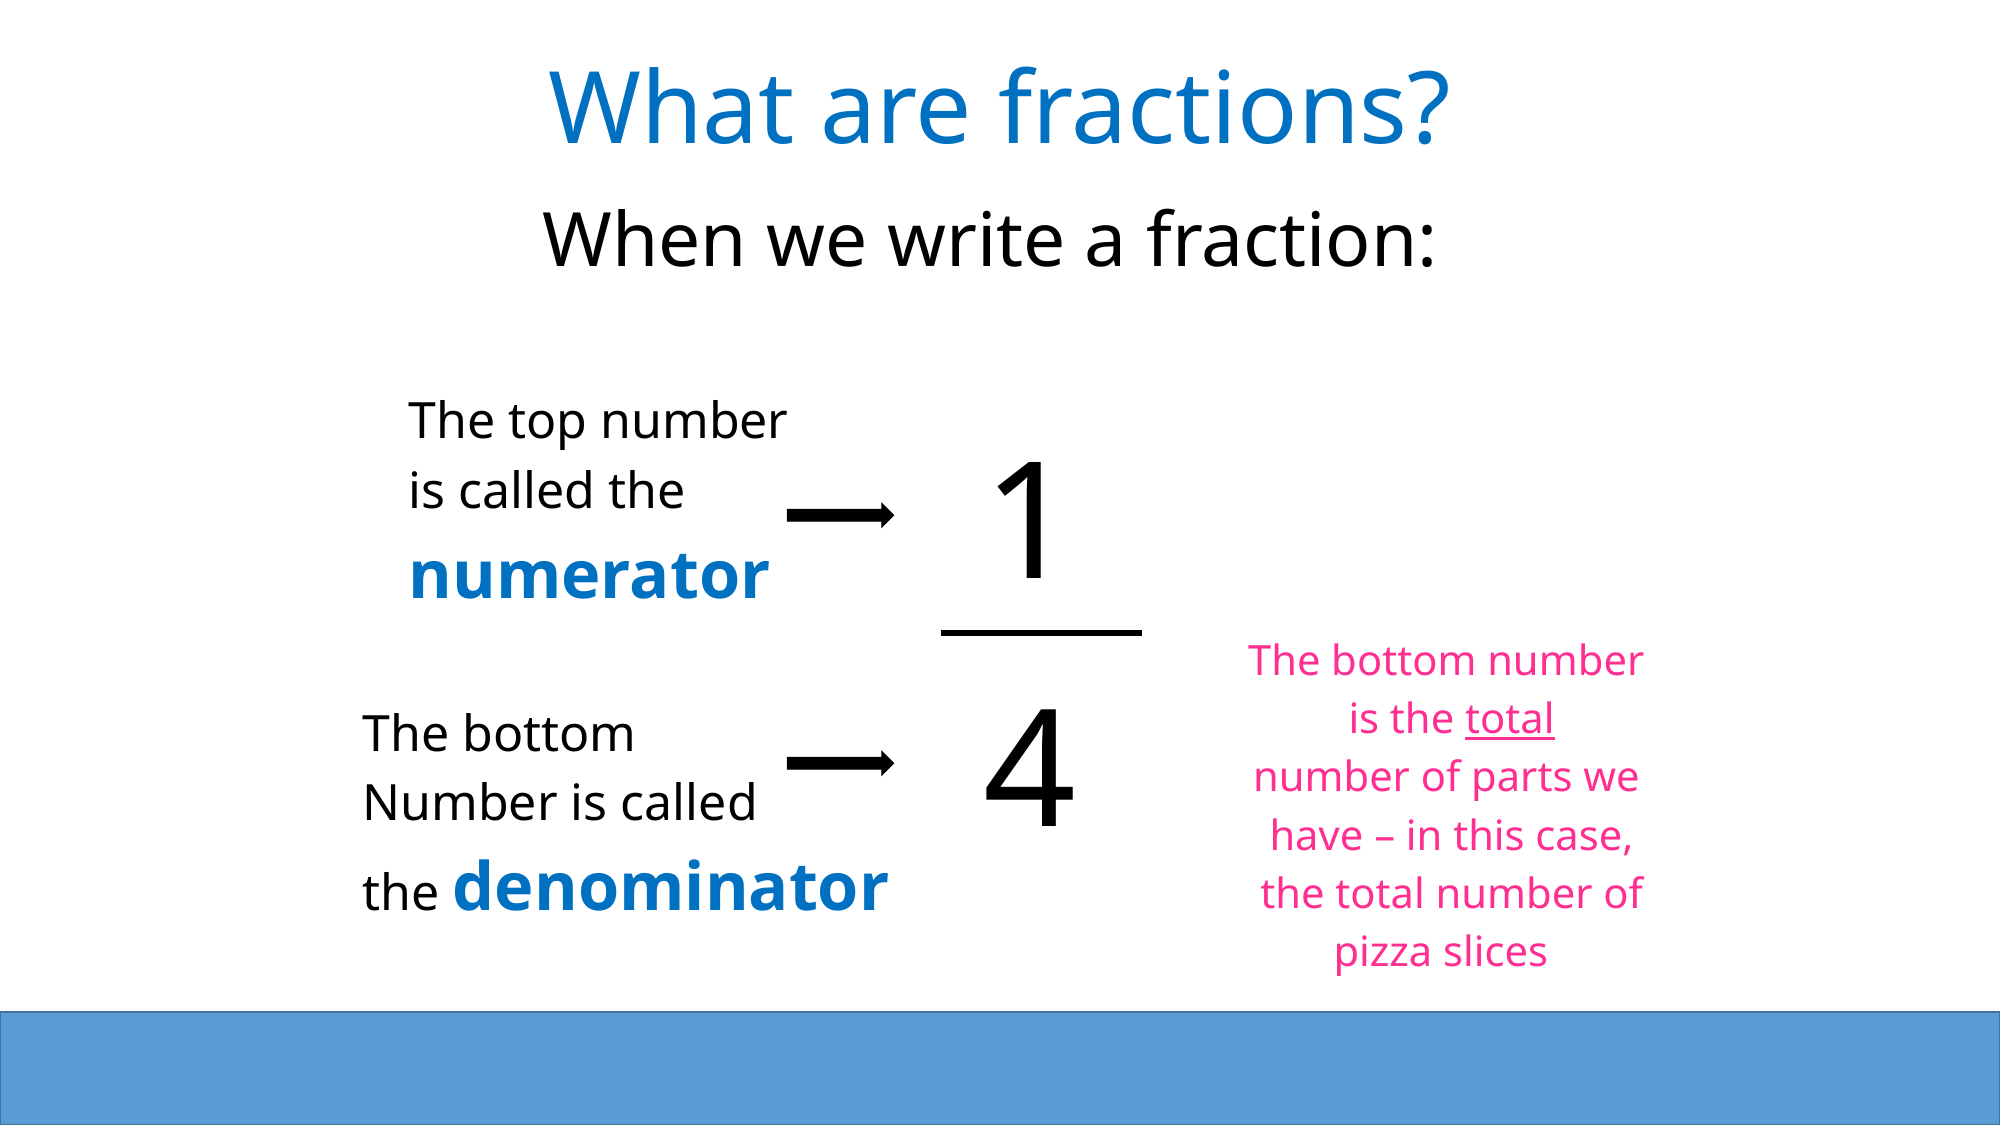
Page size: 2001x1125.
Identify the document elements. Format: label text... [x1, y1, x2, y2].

text_box The top number is called the numerator [393, 380, 945, 619]
text_box 1 [834, 408, 1225, 646]
text_box What are fractions? [324, 17, 1675, 206]
text_box The bottom Number is called the denominator [347, 693, 921, 1002]
list When we write a fraction: [324, 206, 1675, 565]
text_box [0, 1011, 2000, 1125]
text_box The bottom number is the total number of parts we have – in this case, the total number of pizza slices [1191, 626, 1712, 983]
text_box [786, 750, 895, 777]
text_box 4 [811, 656, 1191, 917]
